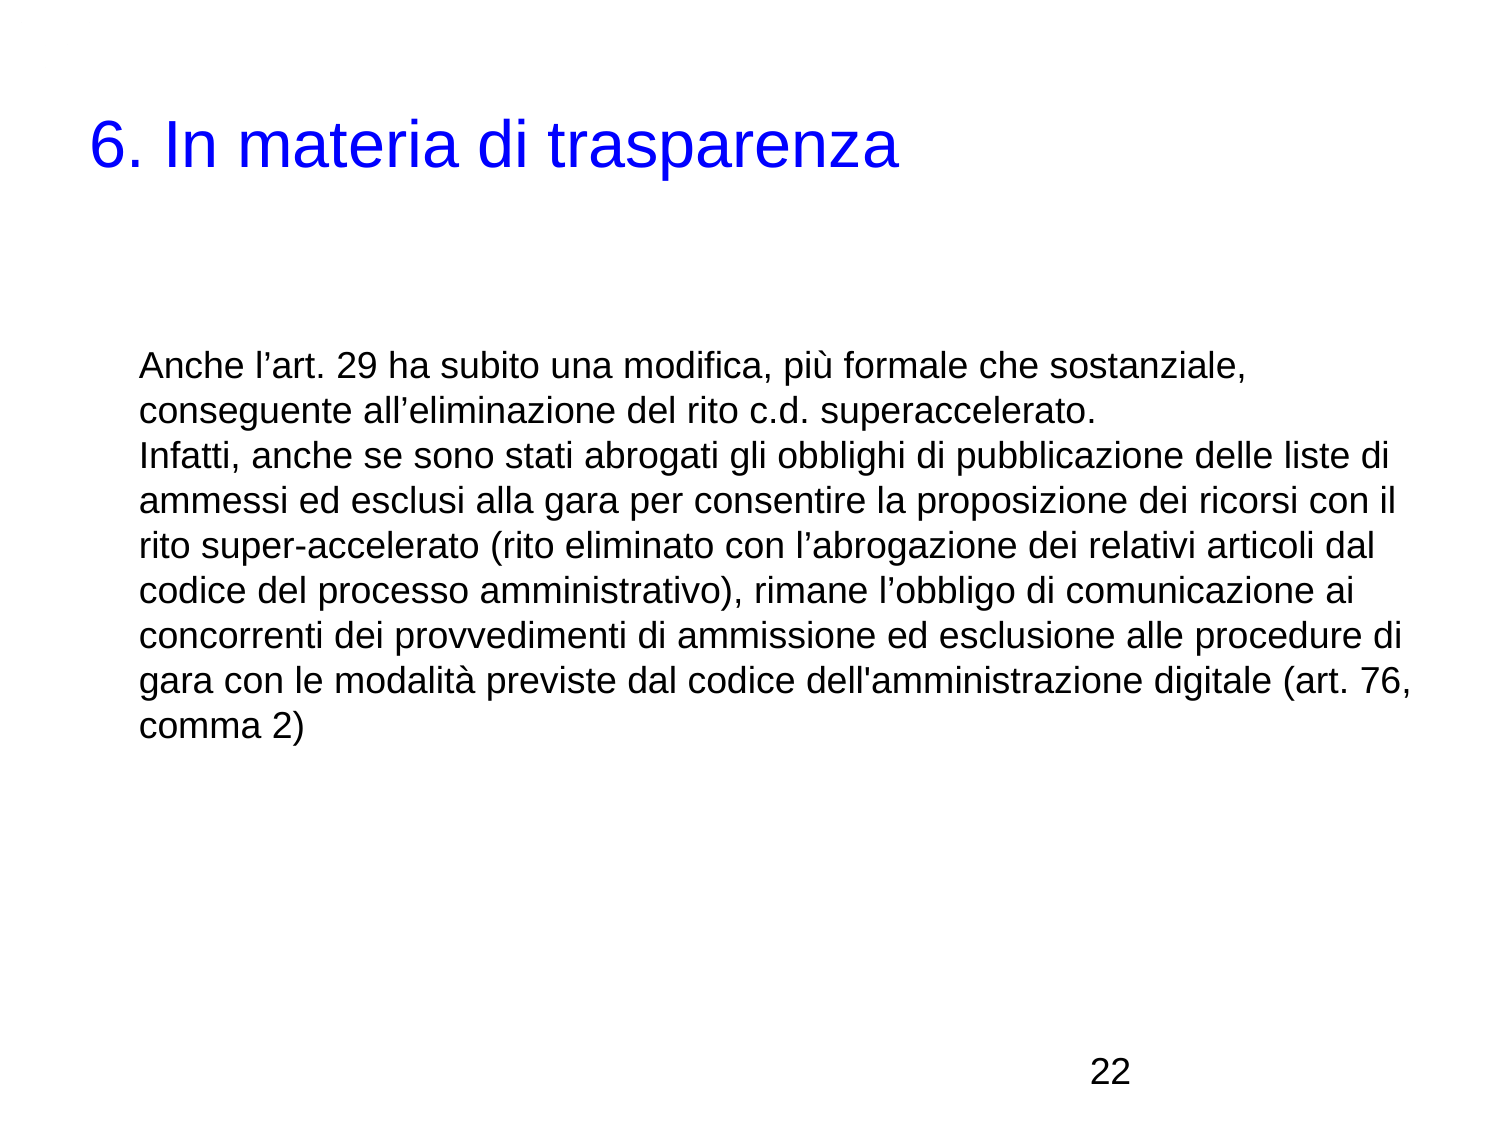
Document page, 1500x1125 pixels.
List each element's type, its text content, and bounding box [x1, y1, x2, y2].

text_box 6. In materia di trasparenza [74, 74, 1425, 208]
text_box Anche l’art. 29 ha subito una modifica, più formale che sostanziale, conseguente all’eliminazione del rito c.d. superaccelerato. Infatti, anche se sono stati abrogati gli obblighi di pubblicazione delle liste di ammessi ed esclusi alla gara per consentire la proposizione dei ricorsi con il rito super-accelerato (rito eliminato con l’abrogazione dei relativi articoli dal codice del processo amministrativo), rimane l’obbligo di comunicazione ai concorrenti dei provvedimenti di ammissione ed esclusione alle procedure di gara con le modalità previste dal codice dell'amministrazione digitale (art. 76, comma 2) [123, 243, 1443, 1023]
text_box <numero> [1074, 1025, 1425, 1100]
